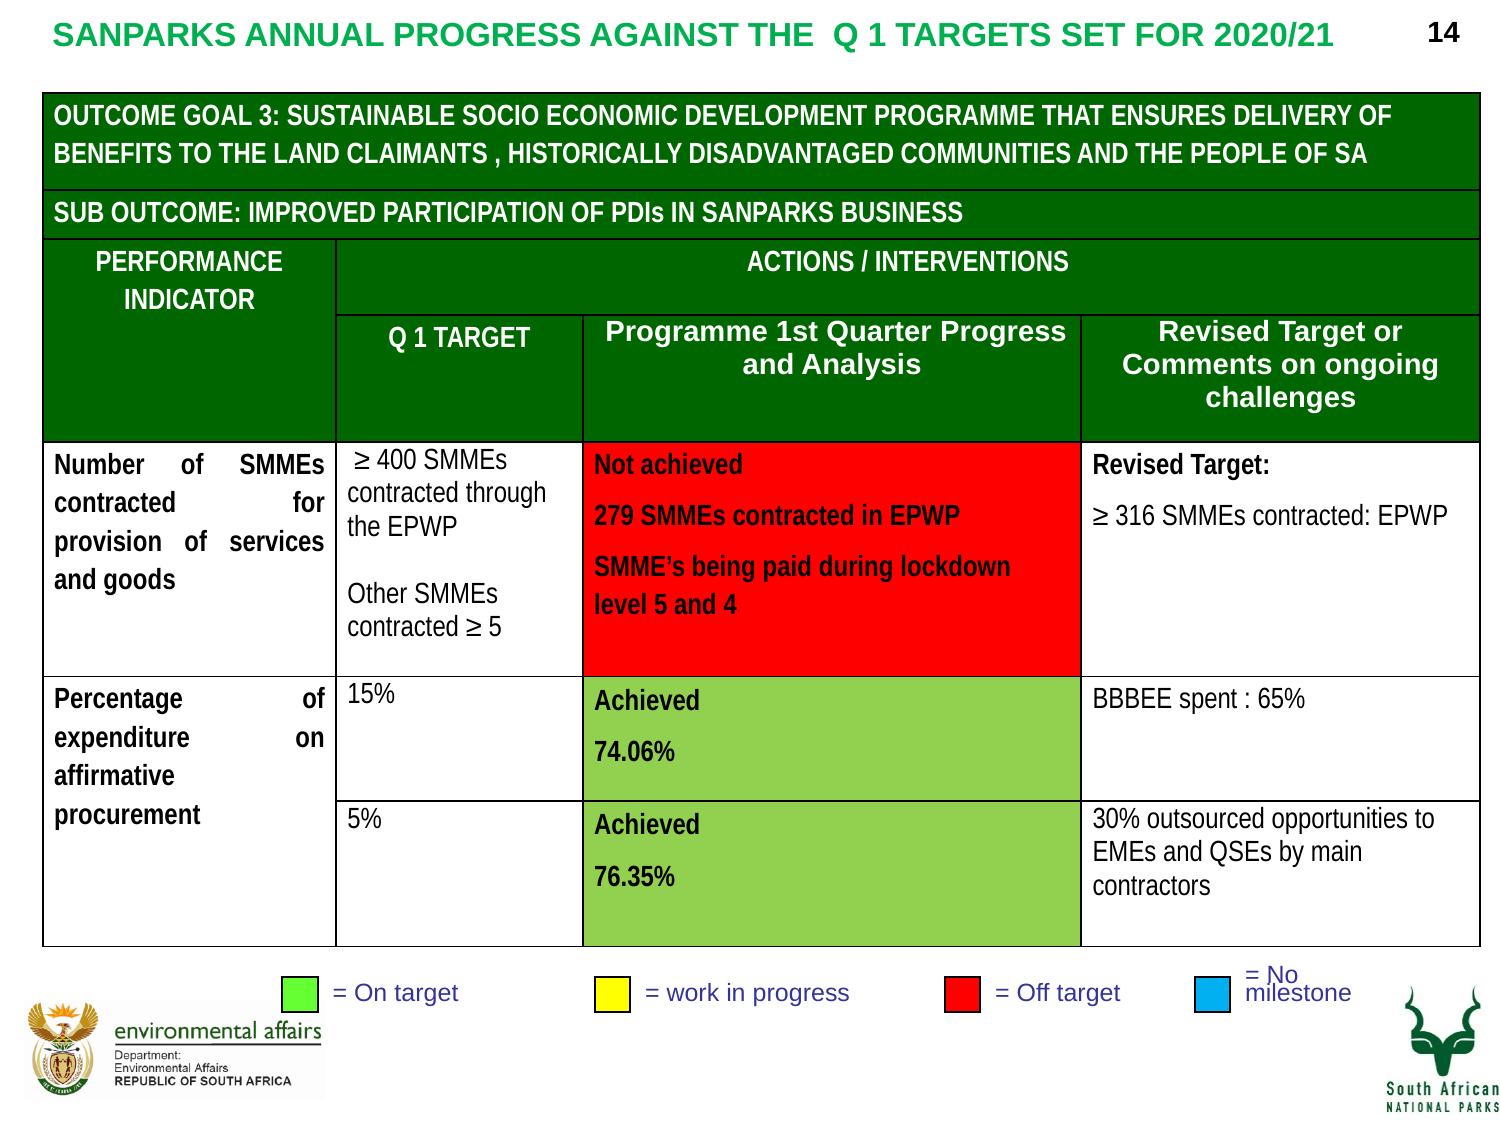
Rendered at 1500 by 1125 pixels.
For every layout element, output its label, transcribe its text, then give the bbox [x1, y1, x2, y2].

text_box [282, 976, 1231, 1013]
table_cell Percentage of expenditure on affirmative procurement [44, 677, 335, 946]
table_cell Not achieved 279 SMMEs contracted in EPWP SMME’s being paid during lockdown level 5 and 4 [584, 443, 1080, 676]
picture [24, 999, 325, 1100]
table_cell Number of SMMEs contracted for provision of services and goods [44, 443, 335, 676]
table_cell 30% outsourced opportunities to EMEs and QSEs by main contractors [1082, 802, 1479, 946]
table_cell 5% [337, 802, 582, 946]
picture [1386, 984, 1499, 1116]
slide_number 14 [1368, 6, 1476, 85]
text_box SANPARKS ANNUAL PROGRESS AGAINST THE Q 1 TARGETS SET FOR 2020/21 [37, 6, 1475, 61]
table_cell Q 1 TARGET [337, 316, 582, 441]
table_cell Programme 1st Quarter Progress and Analysis [584, 316, 1080, 441]
table_cell Revised Target: ≥ 316 SMMEs contracted: EPWP [1082, 443, 1479, 676]
table_cell PERFORMANCE INDICATOR [44, 240, 335, 441]
table_cell Revised Target or Comments on ongoing challenges [1082, 316, 1479, 441]
table_cell Achieved 76.35% [584, 802, 1080, 946]
table_cell BBBEE spent : 65% [1082, 677, 1479, 800]
table_cell ACTIONS / INTERVENTIONS [337, 240, 1479, 314]
table_cell 15% [337, 677, 582, 800]
table_cell SUB OUTCOME: IMPROVED PARTICIPATION OF PDIs IN SANPARKS BUSINESS [44, 191, 1479, 238]
table_cell ≥ 400 SMMEs contracted through the EPWP Other SMMEs contracted ≥ 5 [337, 443, 582, 676]
table_cell Achieved 74.06% [584, 677, 1080, 800]
table_header OUTCOME GOAL 3: SUSTAINABLE SOCIO ECONOMIC DEVELOPMENT PROGRAMME THAT ENSURES DELIVERY OF BENEFITS TO THE LAND CLAIMANTS , HISTORICALLY DISADVANTAGED COMMUNITIES AND THE PEOPLE OF SA [44, 94, 1479, 189]
